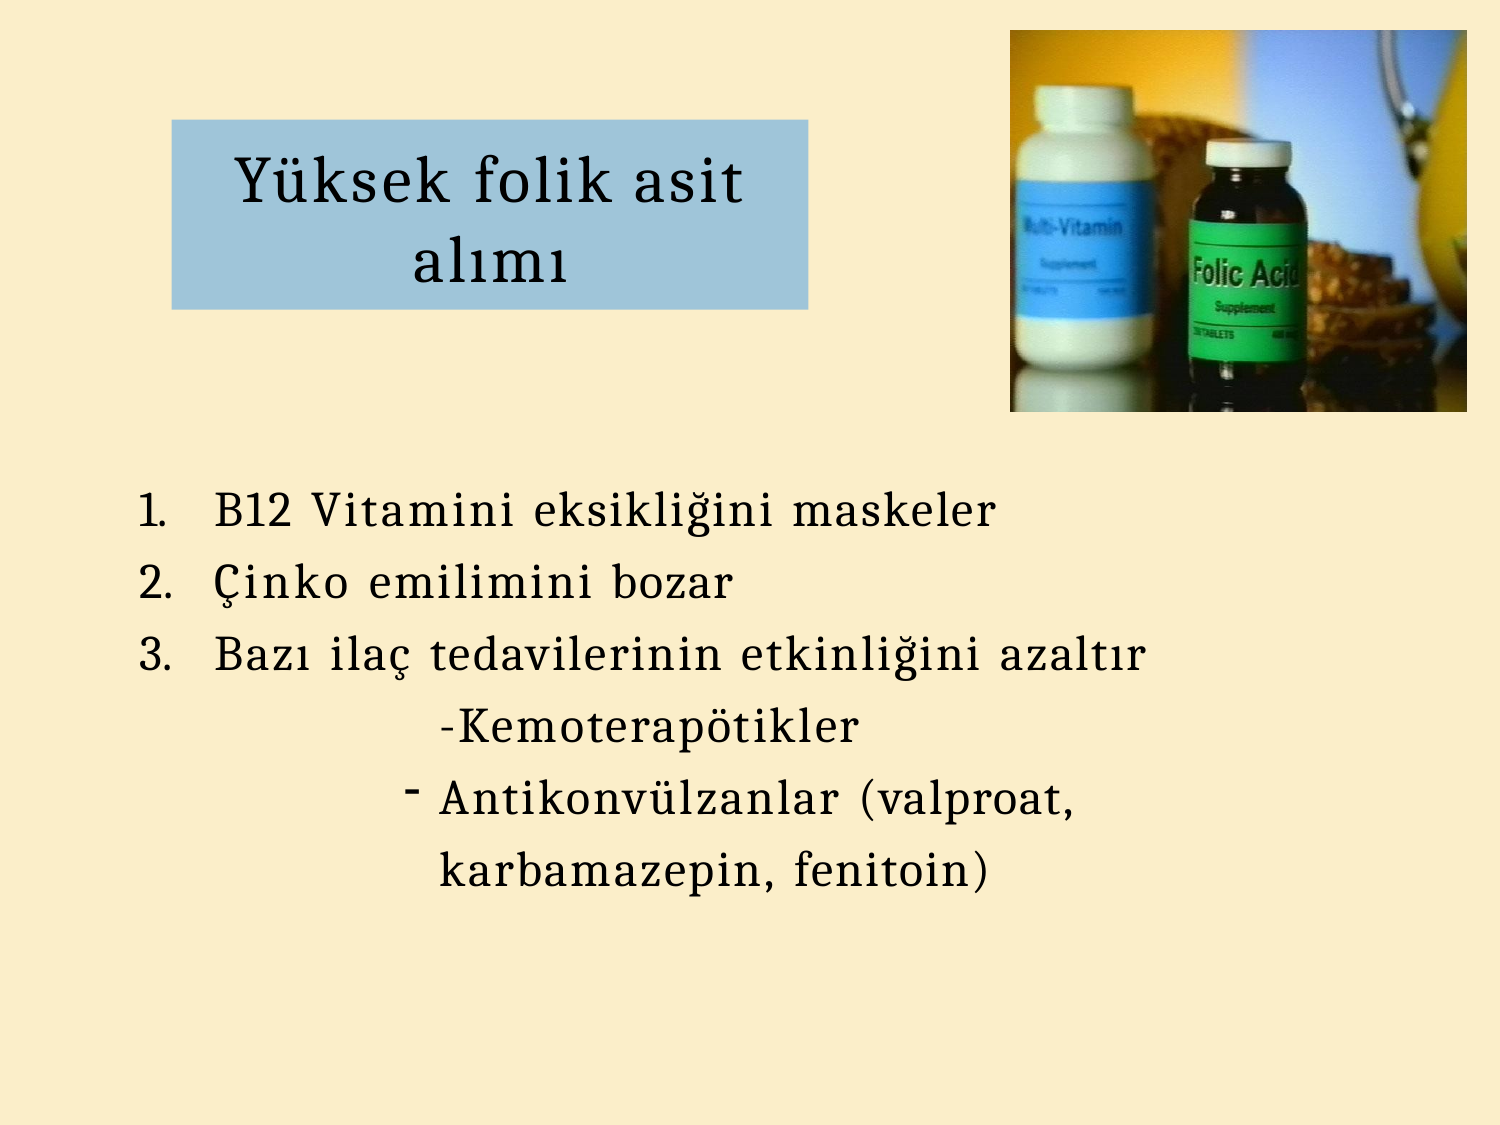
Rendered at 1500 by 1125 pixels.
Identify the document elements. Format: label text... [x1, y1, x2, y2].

picture [1009, 30, 1468, 412]
title Yüksek folik asit alımı [171, 119, 809, 310]
text_box B12 Vitamini eksikliğini maskeler Çinko emilimini bozar Bazı ilaç tedavilerinin etkinliğini azaltır -Kemoterapötikler Antikonvülzanlar (valproat, karbamazepin, fenitoin) [137, 462, 1500, 897]
